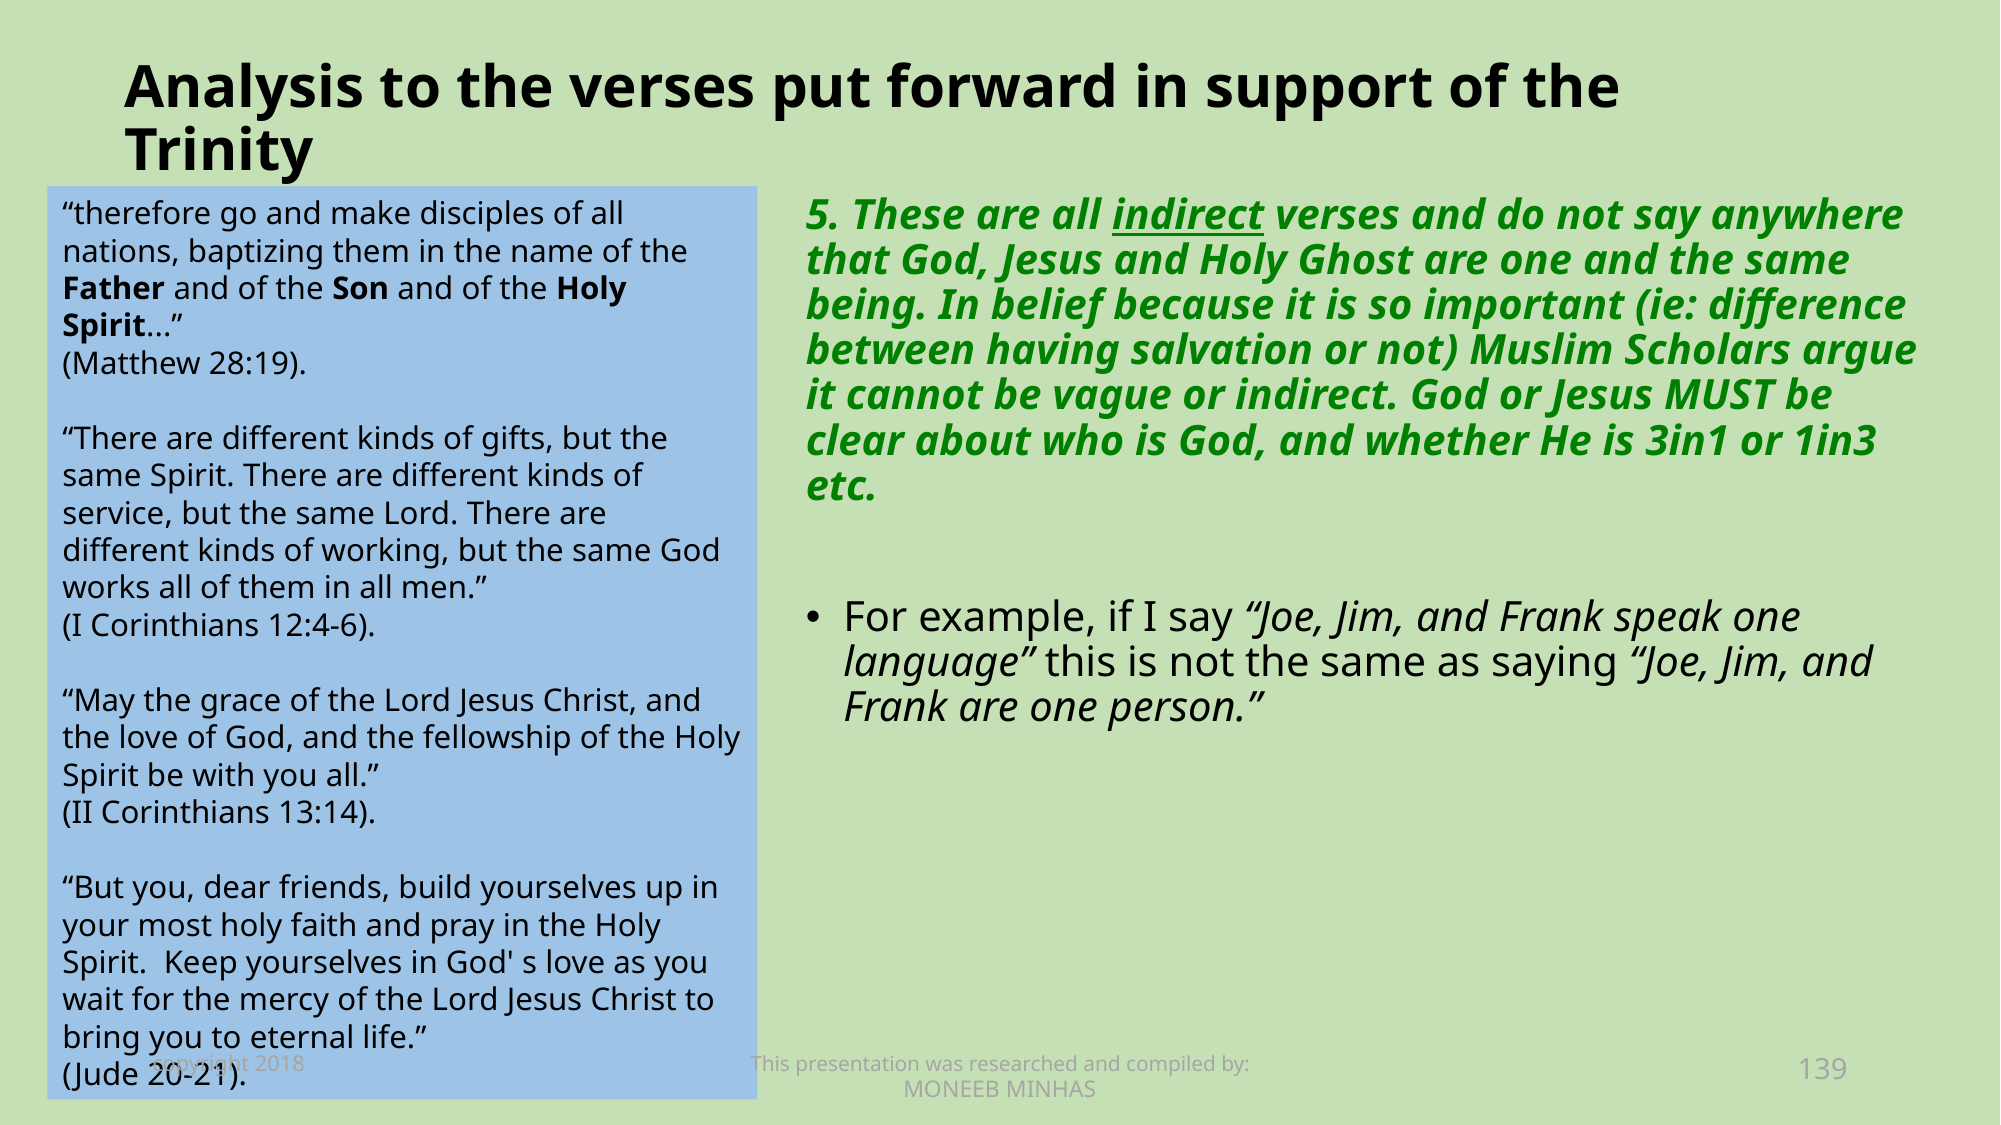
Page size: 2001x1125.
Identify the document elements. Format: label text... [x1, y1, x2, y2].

slide_number 139 [1412, 1042, 1863, 1103]
footer This presentation was researched and compiled by: MONEEB MINHAS [662, 1042, 1338, 1103]
text_box “therefore go and make disciples of all nations, baptizing them in the name of the Father and of the Son and of the Holy Spirit...” (Matthew 28:19). “There are different kinds of gifts, but the same Spirit. There are different kinds of service, but the same Lord. There are different kinds of working, but the same God works all of them in all men.” (I Corinthians 12:4-6). “May the grace of the Lord Jesus Christ, and the love of God, and the fellowship of the Holy Spirit be with you all.” (II Corinthians 13:14). “But you, dear friends, build yourselves up in your most holy faith and pray in the Holy Spirit. Keep yourselves in God' s love as you wait for the mercy of the Lord Jesus Christ to bring you to eternal life.” (Jude 20-21). [47, 186, 758, 1100]
list 5. These are all indirect verses and do not say anywhere that God, Jesus and Holy Ghost are one and the same being. In belief because it is so important (ie: difference between having salvation or not) Muslim Scholars argue it cannot be vague or indirect. God or Jesus MUST be clear about who is God, and whether He is 3in1 or 1in3 etc. For example, if I say “Joe, Jim, and Frank speak one language” this is not the same as saying “Joe, Jim, and Frank are one person.” [790, 186, 1955, 1073]
title Analysis to the verses put forward in support of the Trinity [109, 54, 1835, 187]
slide_number copyright 2018 [137, 1042, 588, 1103]
